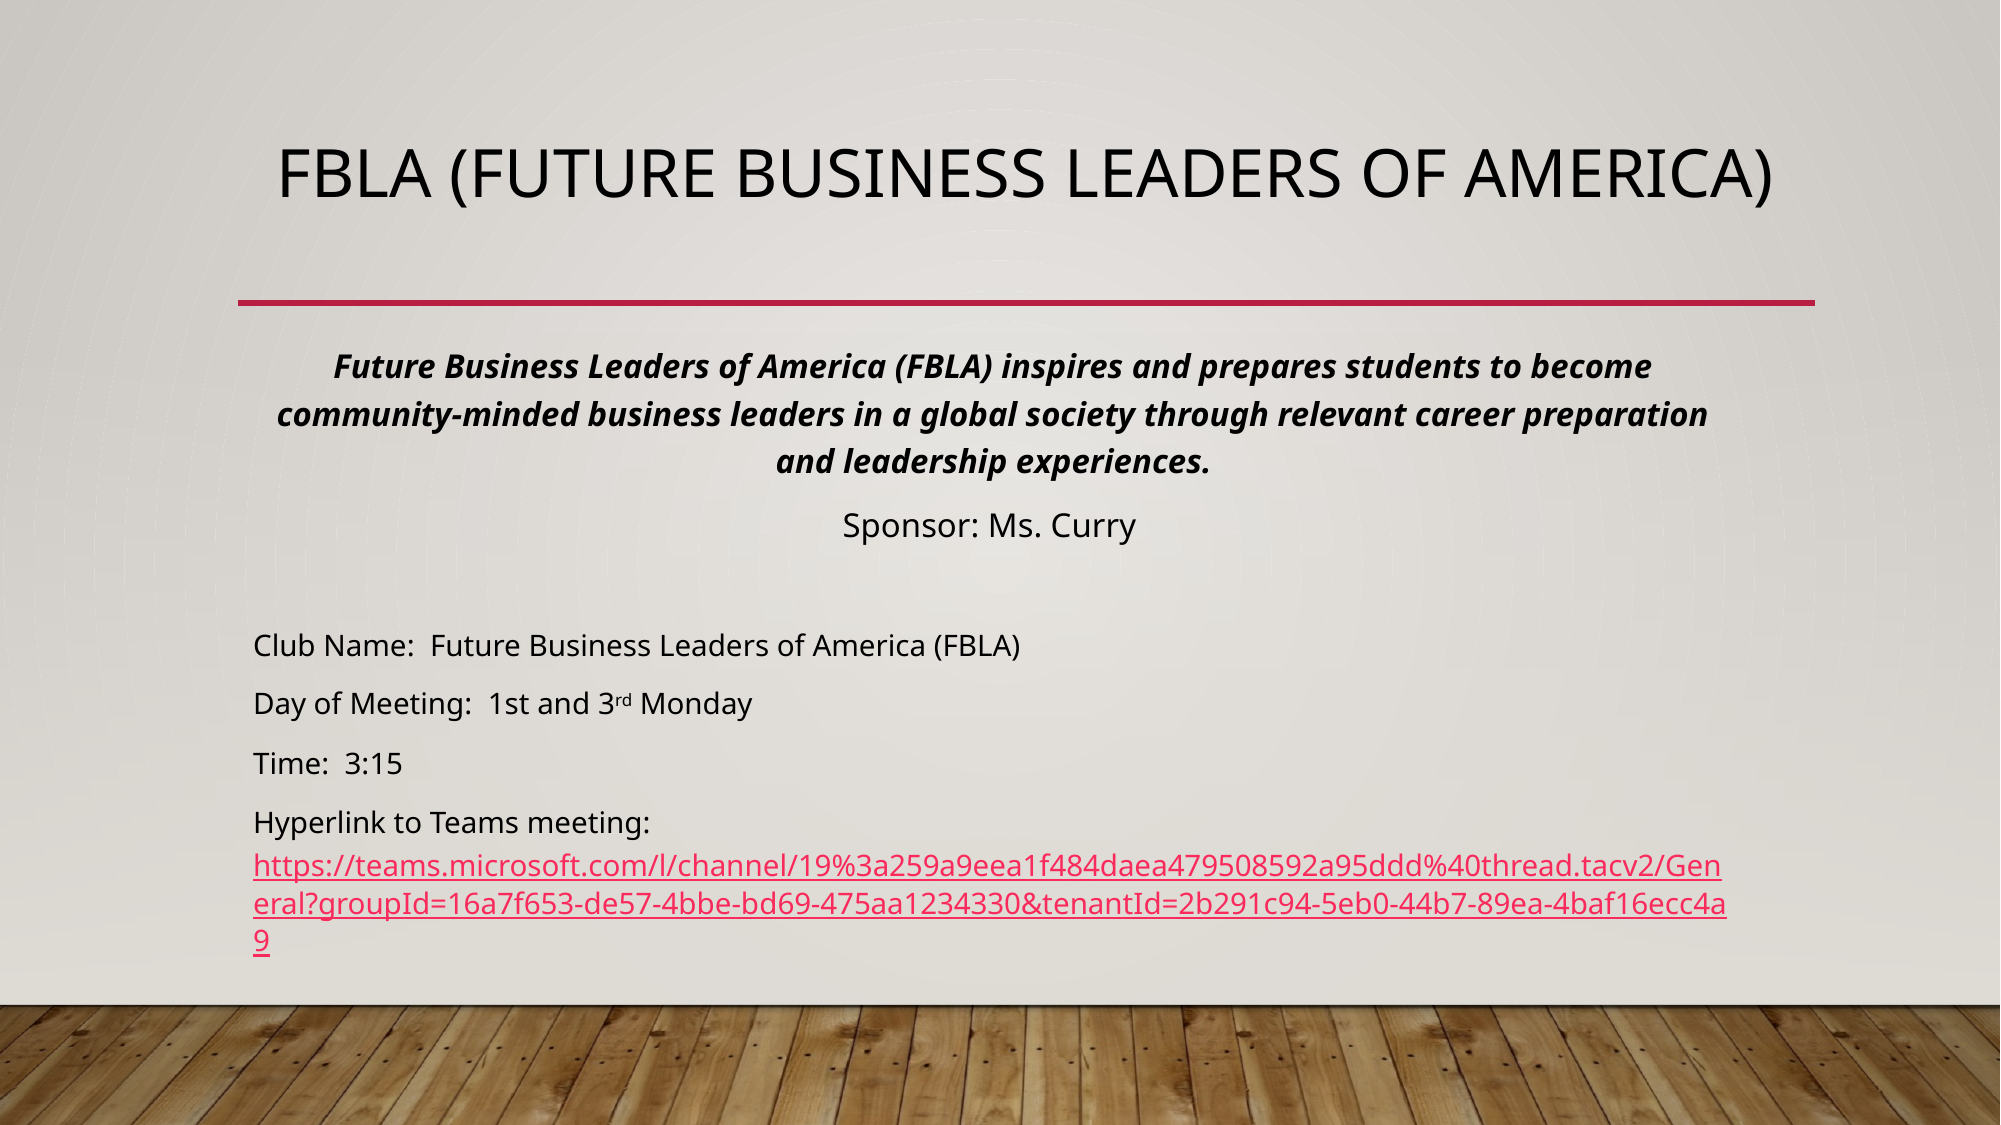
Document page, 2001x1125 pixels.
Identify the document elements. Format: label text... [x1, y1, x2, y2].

title FBLA (Future Business Leaders of America) [238, 131, 1814, 305]
picture [0, 1005, 2000, 1125]
list Future Business Leaders of America (FBLA) inspires and prepares students to become community-minded business leaders in a global society through relevant career preparation and leadership experiences. Sponsor: Ms. Curry Club Name: Future Business Leaders of America (FBLA) Day of Meeting: 1st and 3rd Monday Time: 3:15 Hyperlink to Teams meeting: https://teams.microsoft.com/l/channel/19%3a259a9eea1f484daea479508592a95ddd%40thread.tacv2/General?groupId=16a7f653-de57-4bbe-bd69-475aa1234330&tenantId=2b291c94-5eb0-44b7-89ea-4baf16ecc4a9 [238, 330, 1750, 897]
